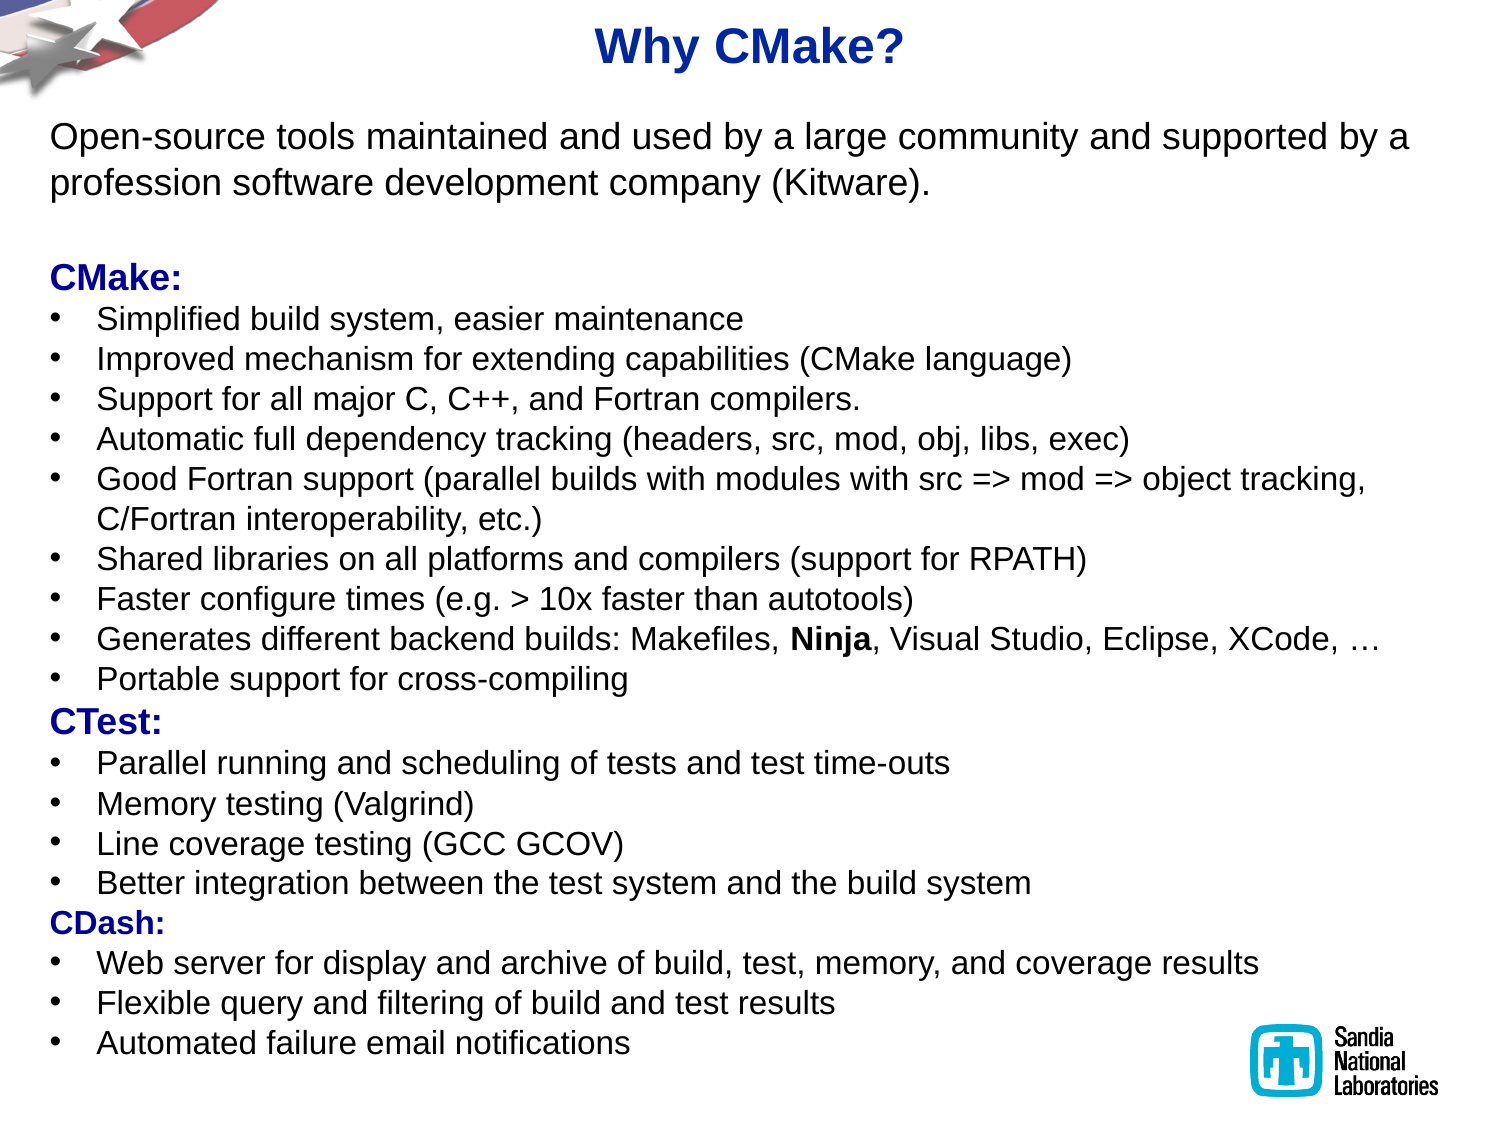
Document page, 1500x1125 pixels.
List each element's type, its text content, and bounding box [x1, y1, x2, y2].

title Why CMake? [112, 12, 1388, 75]
picture [1250, 1083, 1260, 1097]
picture [1259, 1069, 1314, 1089]
picture [1313, 1069, 1438, 1097]
text_box Open-source tools maintained and used by a large community and supported by a profession software development company (Kitware). CMake: Simplified build system, easier maintenance Improved mechanism for extending capabilities (CMake language) Support for all major C, C++, and Fortran compilers. Automatic full dependency tracking (headers, src, mod, obj, libs, exec) Good Fortran support (parallel builds with modules with src => mod => object tracking, C/Fortran interoperability, etc.) Shared libraries on all platforms and compilers (support for RPATH) Faster configure times (e.g. > 10x faster than autotools) Generates different backend builds: Makefiles, Ninja, Visual Studio, Eclipse, XCode, … Portable support for cross-compiling CTest: Parallel running and scheduling of tests and test time-outs Memory testing (Valgrind) Line coverage testing (GCC GCOV) Better integration between the test system and the build system CDash: Web server for display and archive of build, test, memory, and coverage results Flexible query and filtering of build and test results Automated failure email notifications [6, 105, 1500, 1069]
